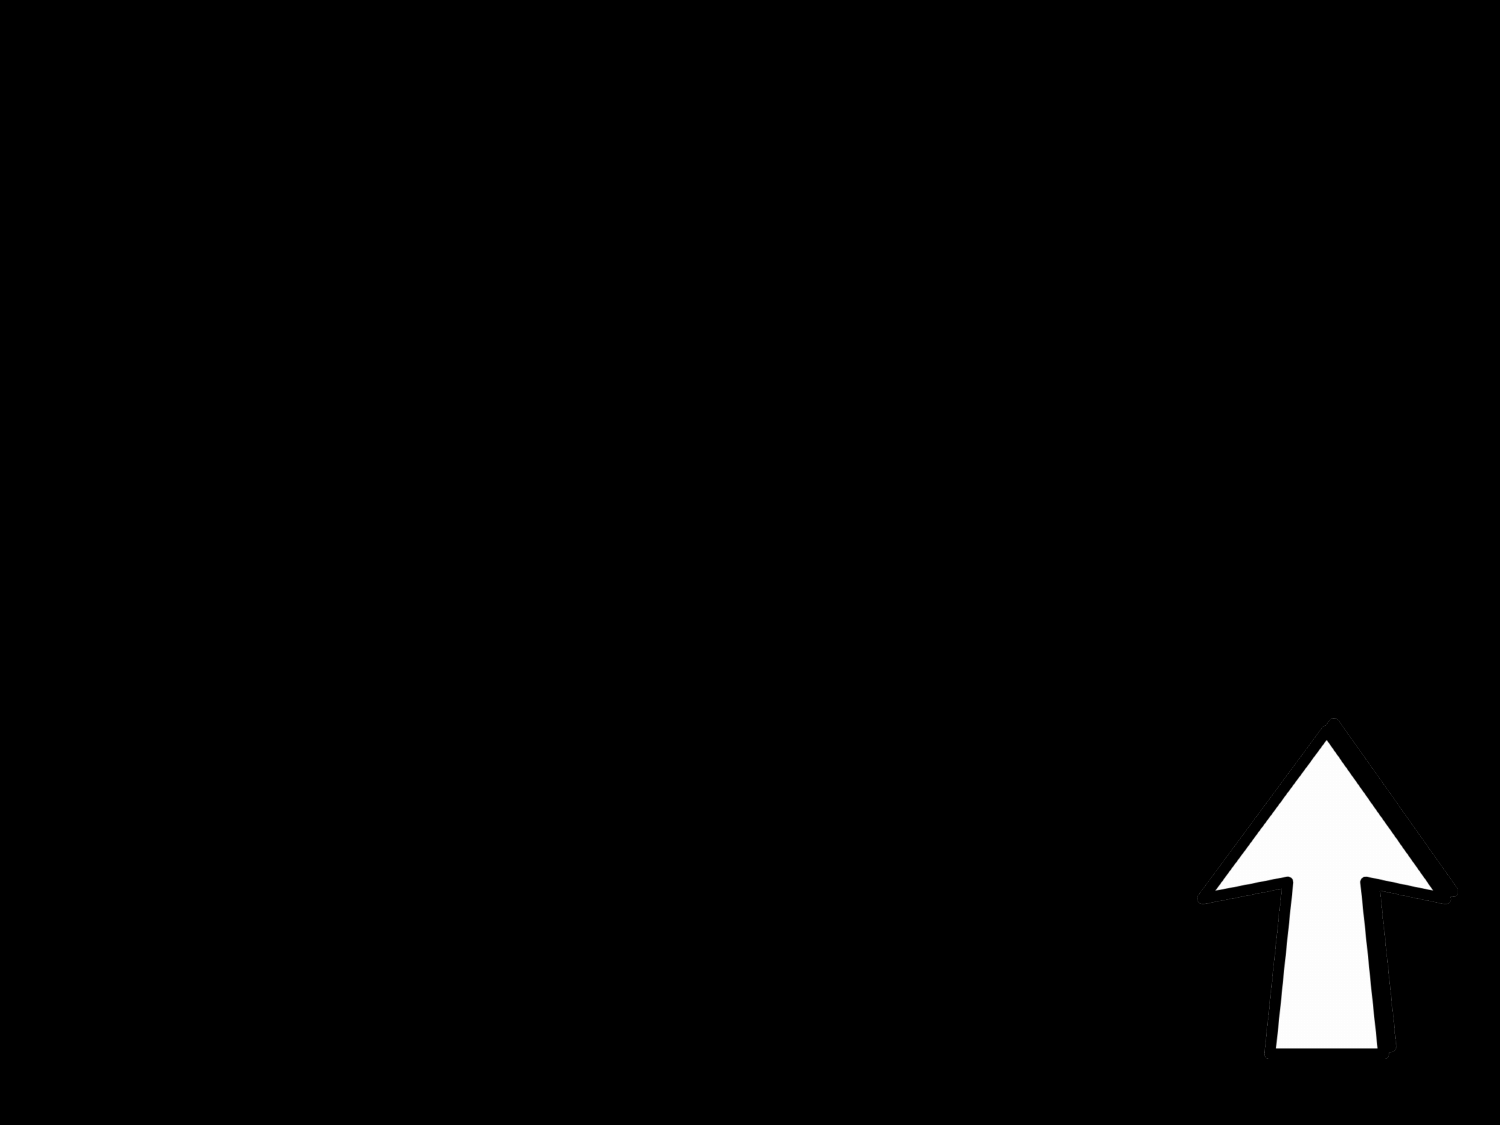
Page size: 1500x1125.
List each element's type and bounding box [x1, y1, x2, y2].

picture [1157, 719, 1498, 1059]
